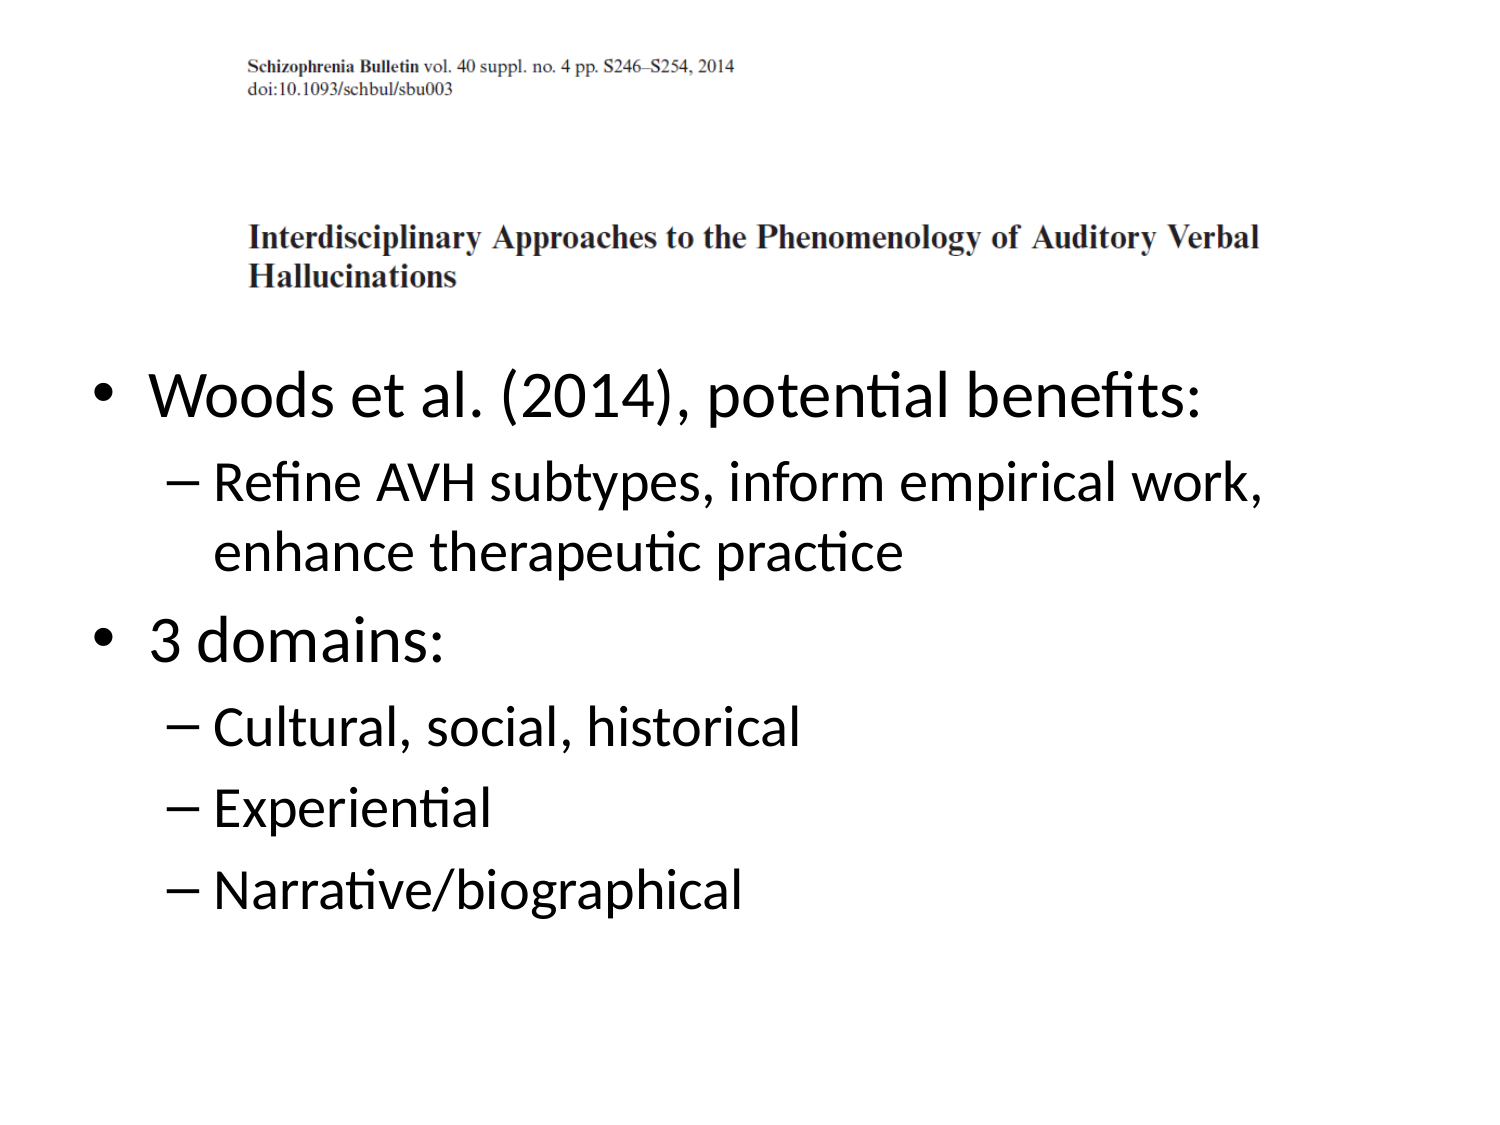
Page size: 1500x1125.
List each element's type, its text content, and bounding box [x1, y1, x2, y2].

list Woods et al. (2014), potential benefits: Refine AVH subtypes, inform empirical work, enhance therapeutic practice 3 domains: Cultural, social, historical Experiential Narrative/biographical [76, 343, 1447, 1071]
picture [229, 42, 1294, 344]
